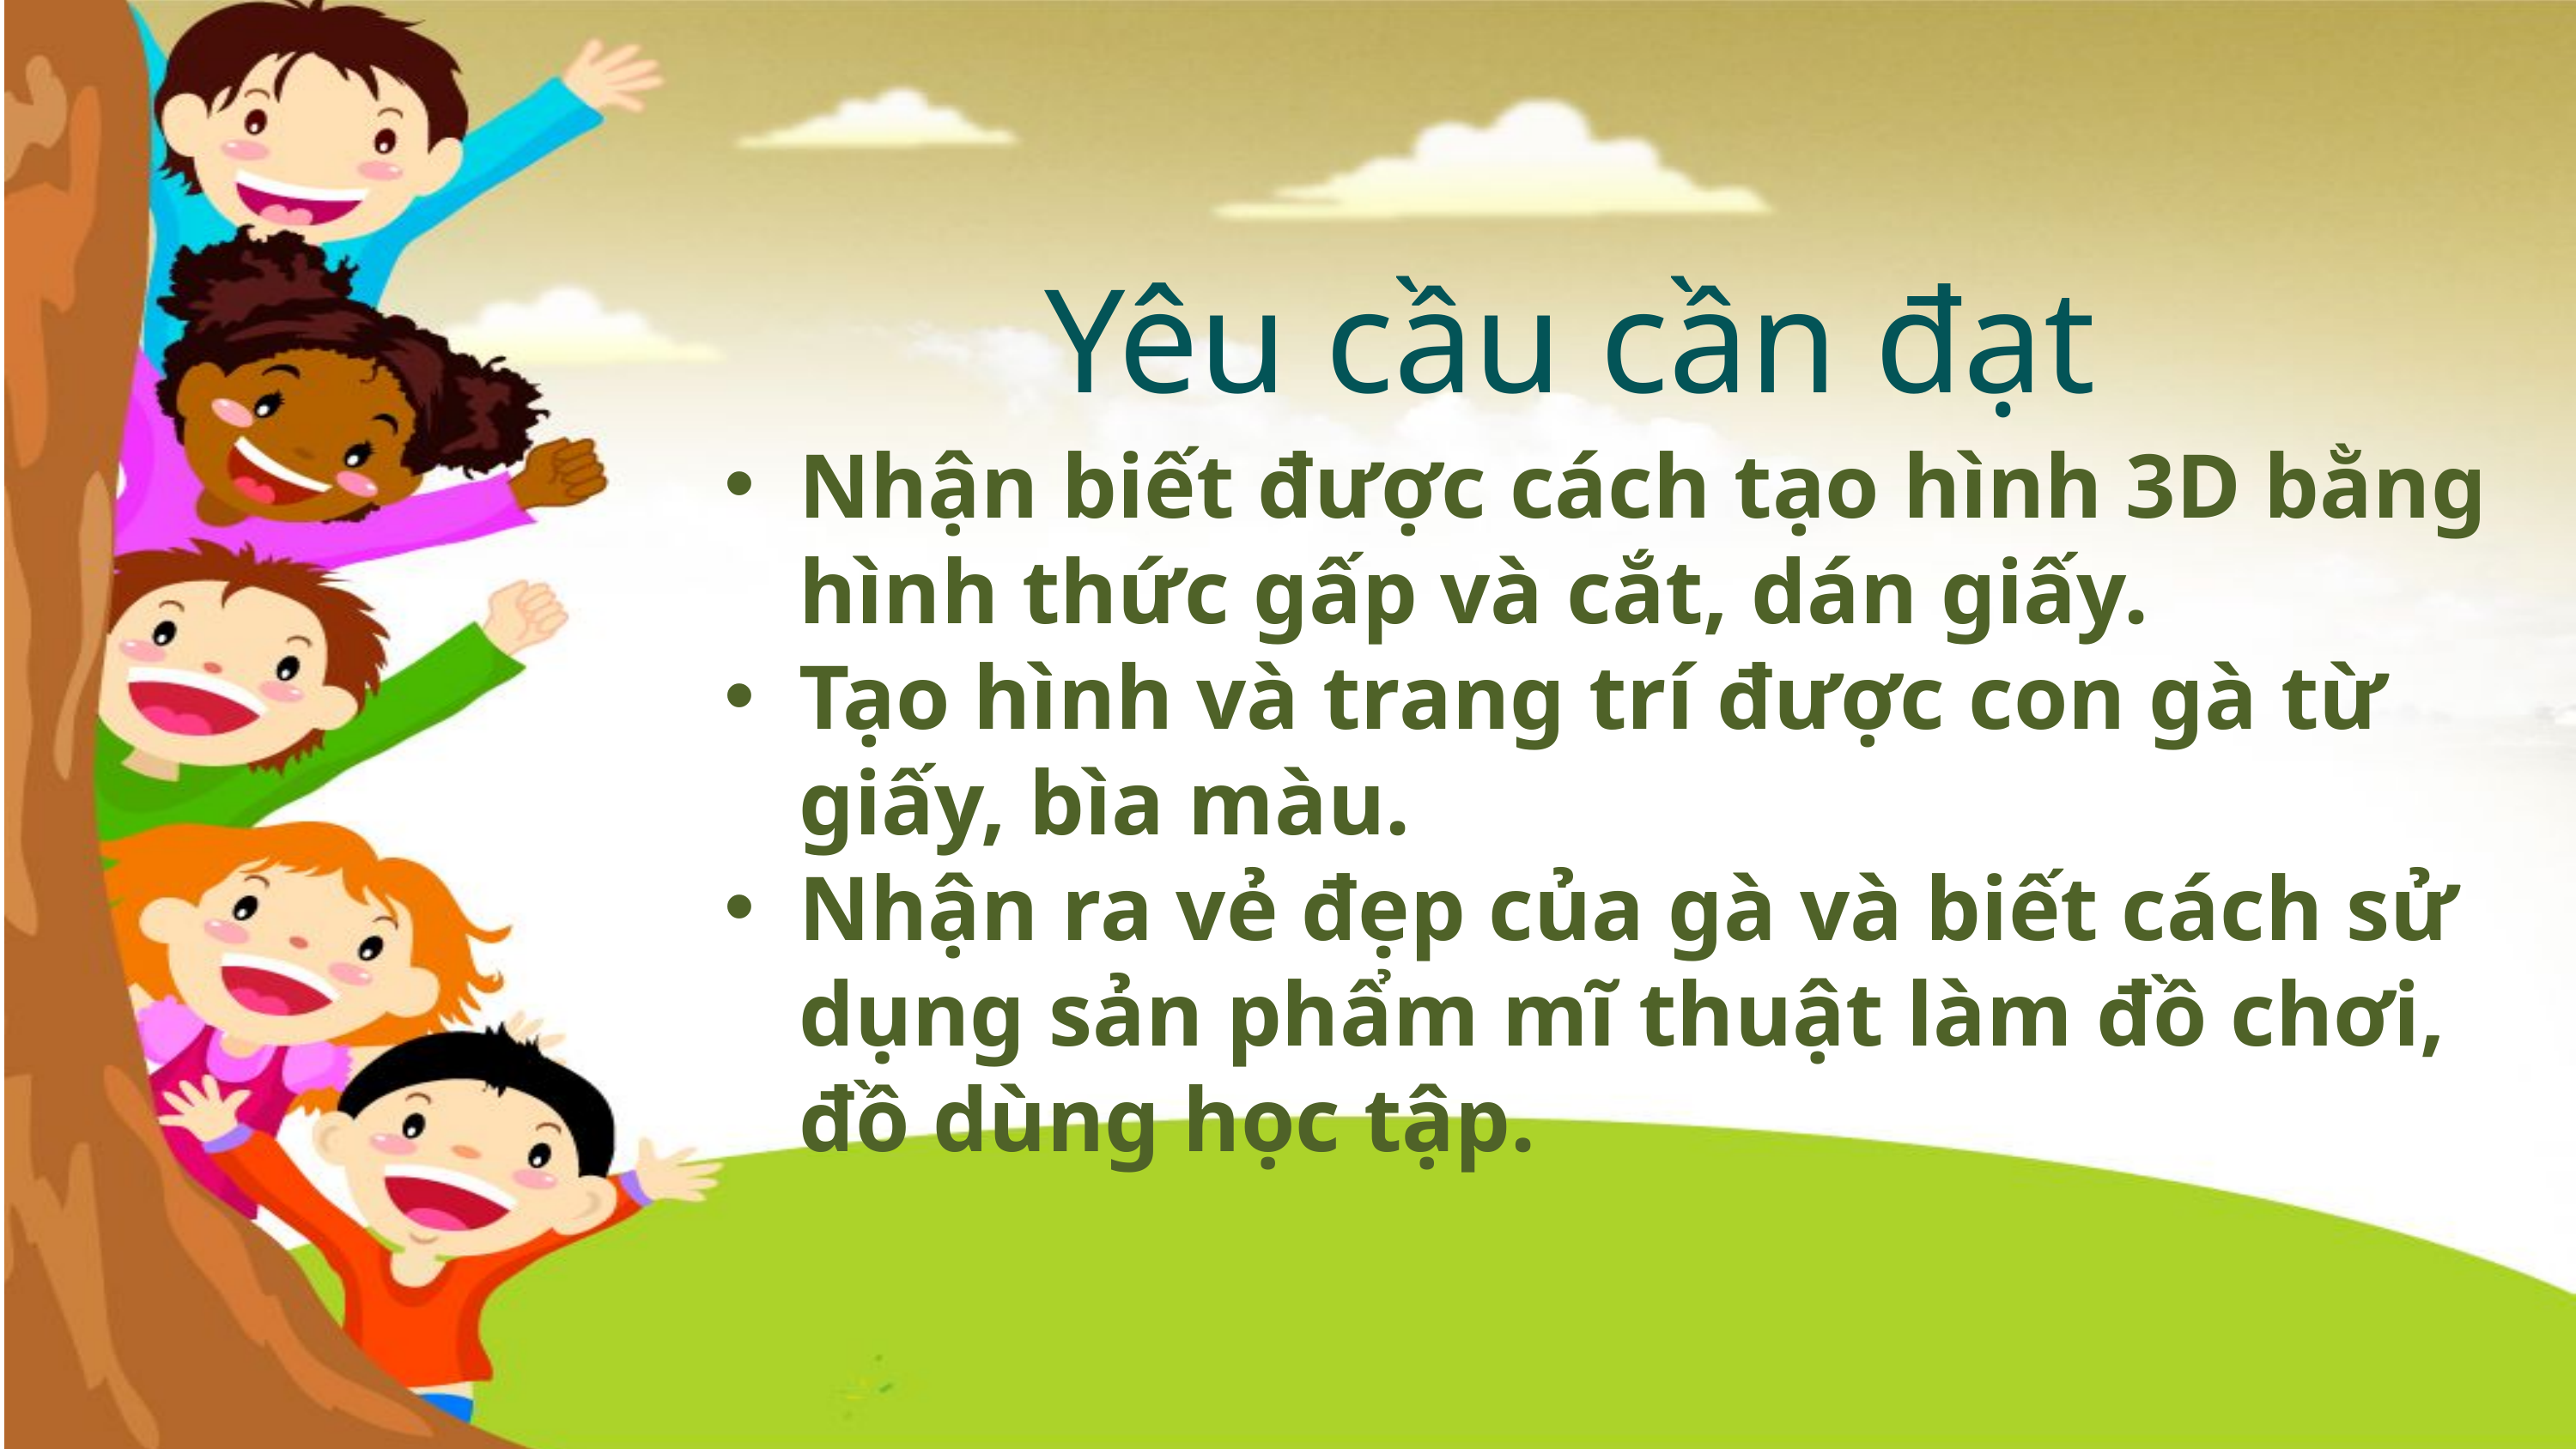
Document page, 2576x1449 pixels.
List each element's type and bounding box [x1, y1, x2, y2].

picture [3, 0, 2576, 1449]
text_box [600, 249, 2541, 1176]
